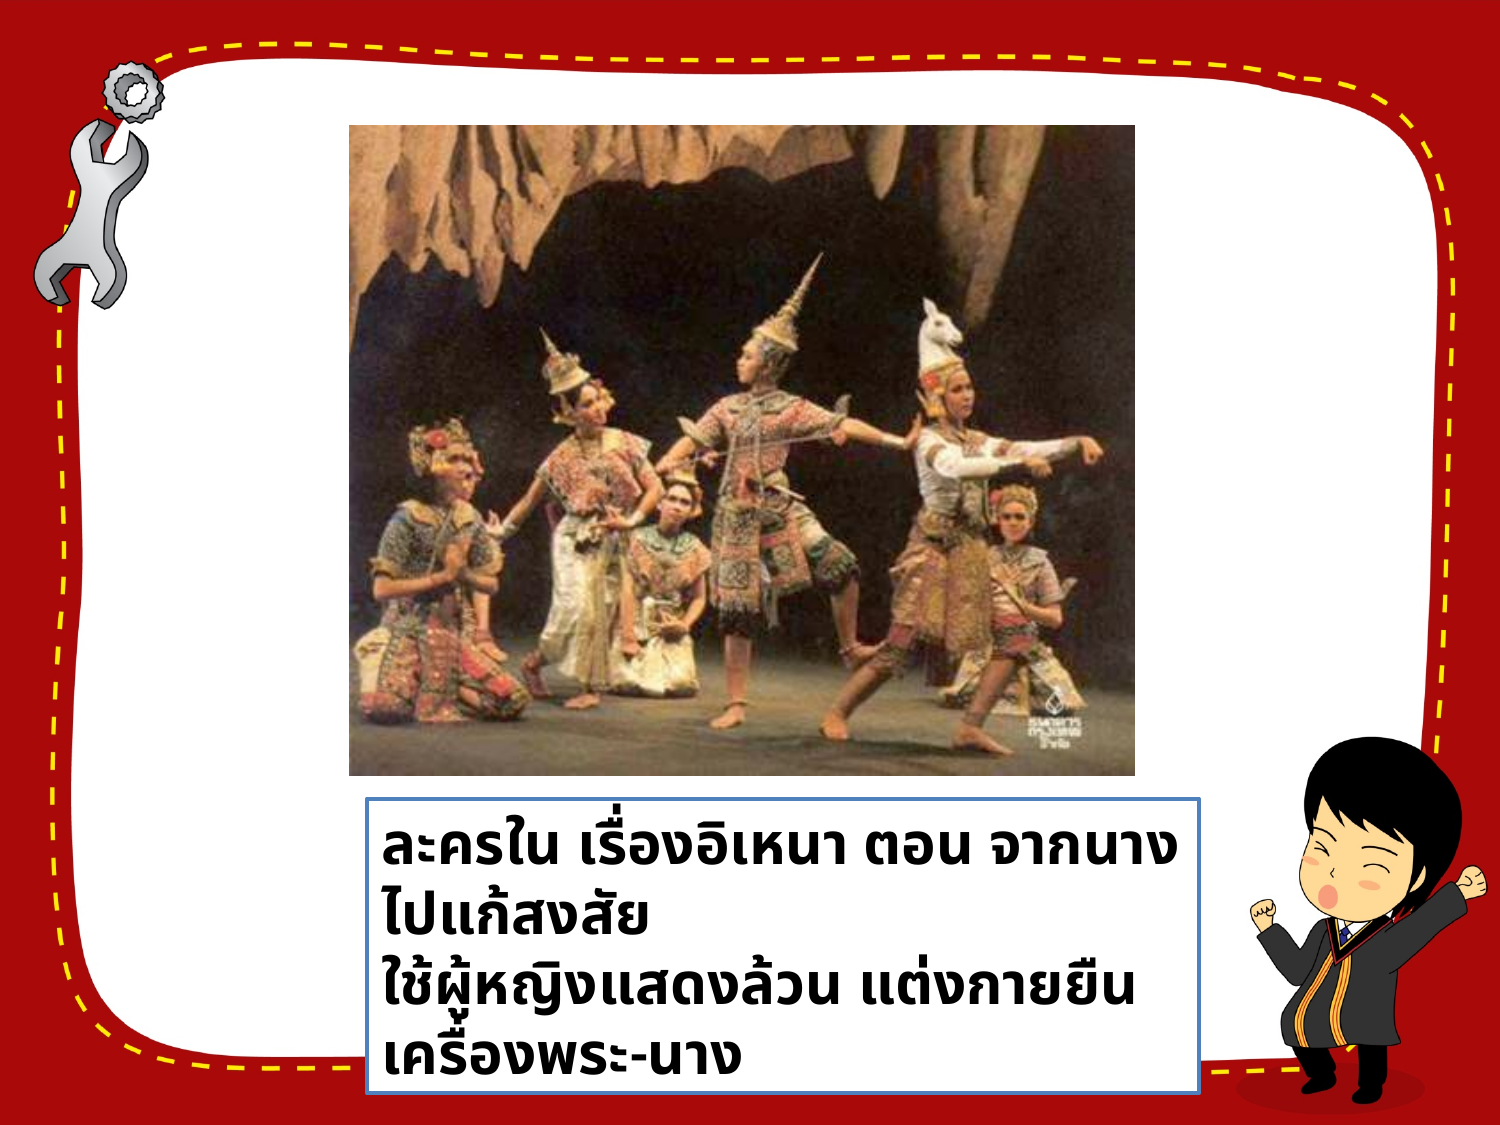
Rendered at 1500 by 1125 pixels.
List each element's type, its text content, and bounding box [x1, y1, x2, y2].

picture [0, 0, 1500, 1125]
text_box ละครใน เรื่องอิเหนา ตอน จากนางไปแก้สงสัย ใช้ผู้หญิงแสดงล้วน แต่งกายยืนเครื่องพระ-นาง [365, 797, 1201, 1095]
